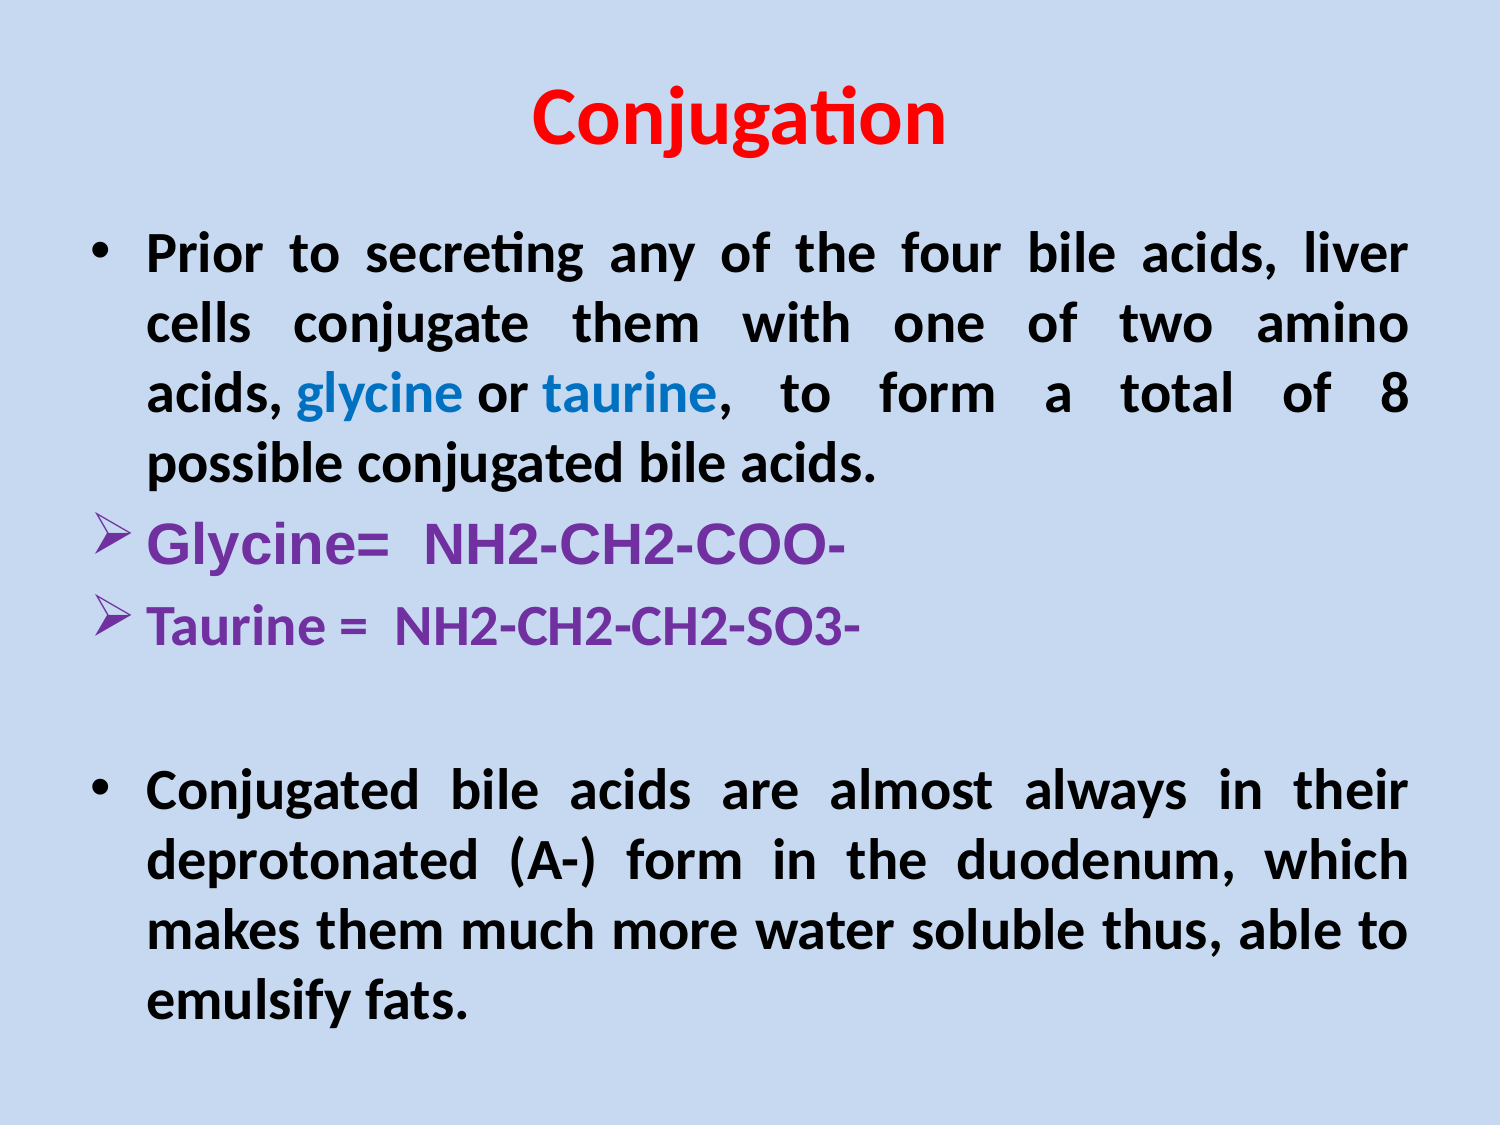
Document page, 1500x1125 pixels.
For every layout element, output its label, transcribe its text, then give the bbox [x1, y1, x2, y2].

list Prior to secreting any of the four bile acids, liver cells conjugate them with one of two amino acids, glycine or taurine, to form a total of 8 possible conjugated bile acids. Glycine= NH2-CH2-COO- Taurine = NH2-CH2-CH2-SO3- Conjugated bile acids are almost always in their deprotonated (A-) form in the duodenum, which makes them much more water soluble thus, able to emulsify fats. [75, 206, 1425, 950]
title Conjugation [75, 35, 1425, 188]
